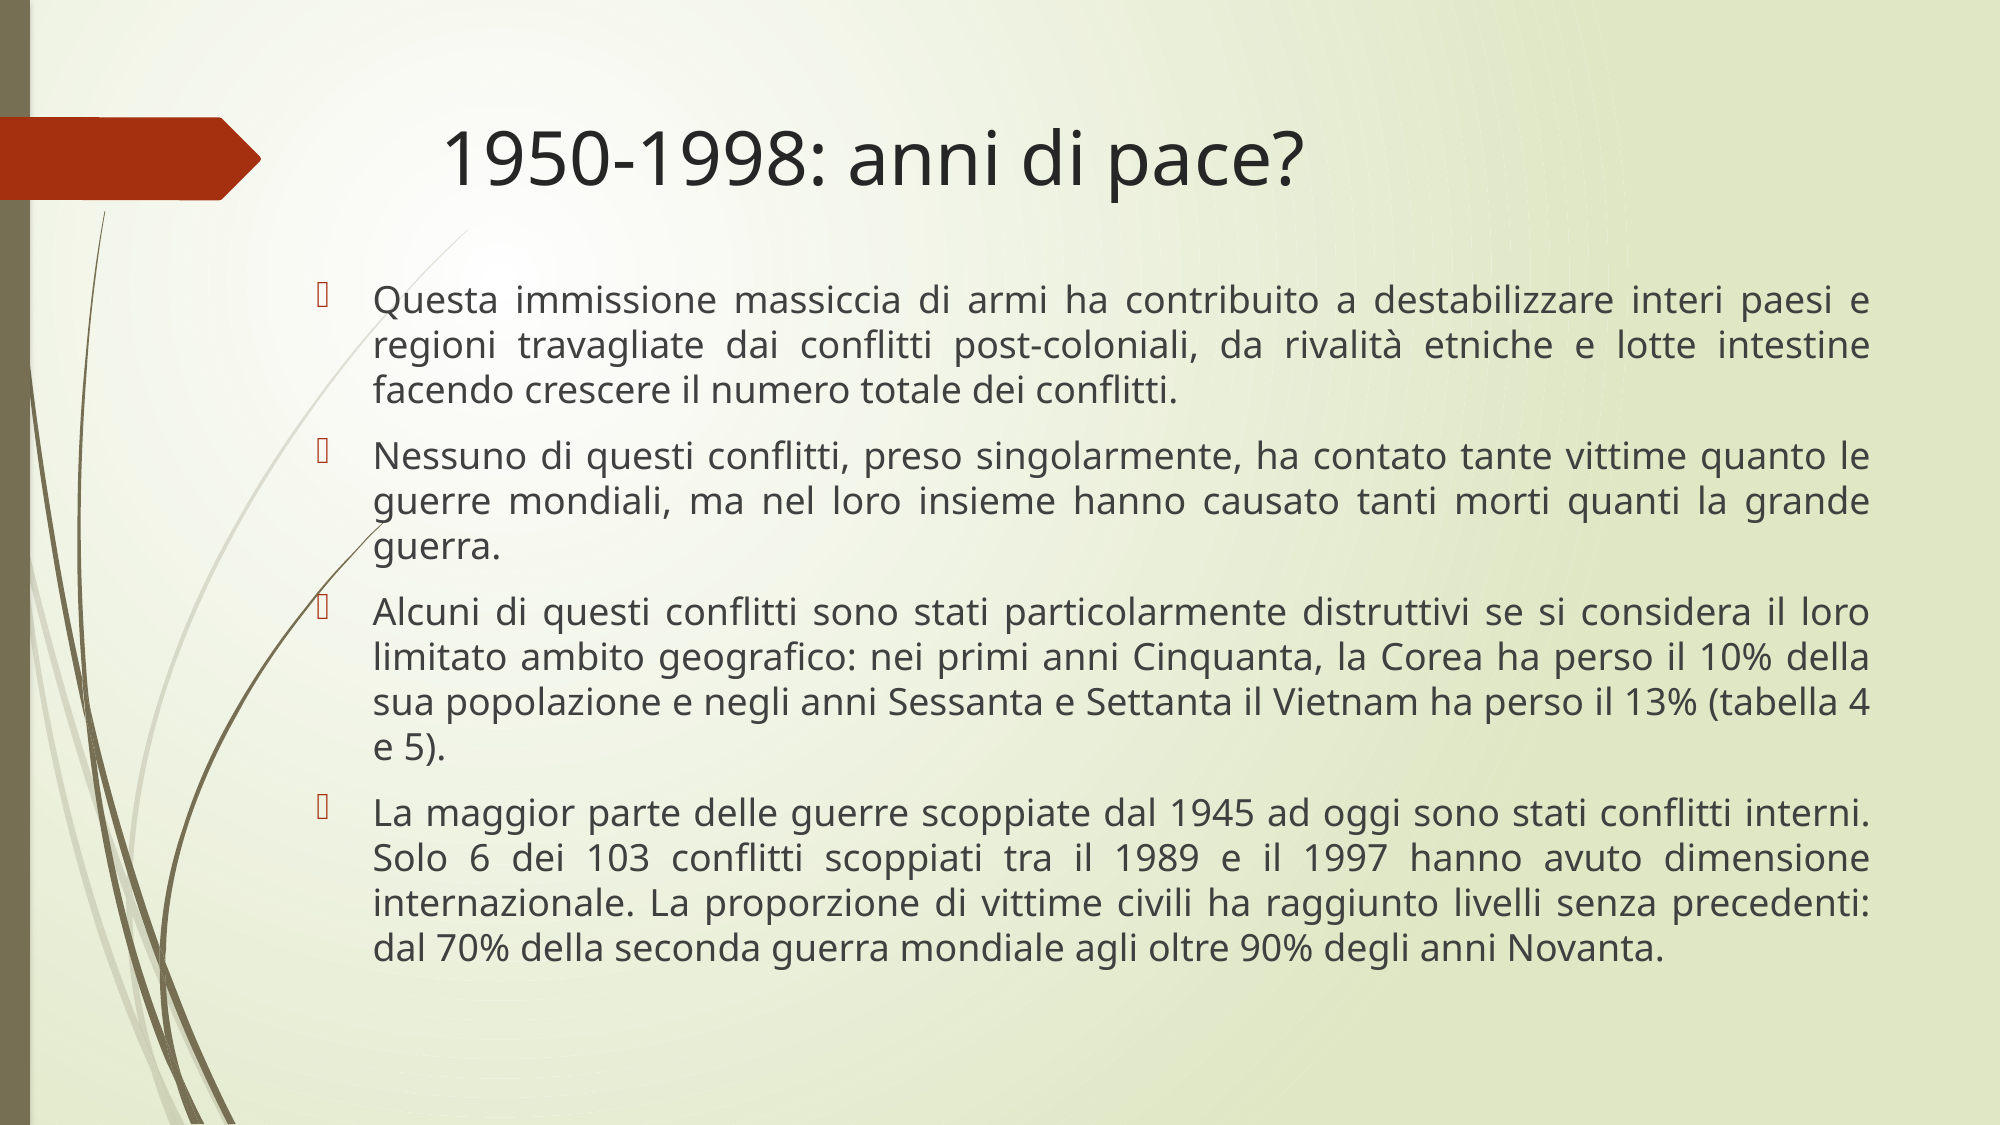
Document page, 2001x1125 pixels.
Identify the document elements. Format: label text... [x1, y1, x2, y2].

title 1950-1998: anni di pace? [425, 102, 1888, 268]
list Questa immissione massiccia di armi ha contribuito a destabilizzare interi paesi e regioni travagliate dai conflitti post-coloniali, da rivalità etniche e lotte intestine facendo crescere il numero totale dei conflitti. Nessuno di questi conflitti, preso singolarmente, ha contato tante vittime quanto le guerre mondiali, ma nel loro insieme hanno causato tanti morti quanti la grande guerra. Alcuni di questi conflitti sono stati particolarmente distruttivi se si considera il loro limitato ambito geografico: nei primi anni Cinquanta, la Corea ha perso il 10% della sua popolazione e negli anni Sessanta e Settanta il Vietnam ha perso il 13% (tabella 4 e 5). La maggior parte delle guerre scoppiate dal 1945 ad oggi sono stati conflitti interni. Solo 6 dei 103 conflitti scoppiati tra il 1989 e il 1997 hanno avuto dimensione internazionale. La proporzione di vittime civili ha raggiunto livelli senza precedenti: dal 70% della seconda guerra mondiale agli oltre 90% degli anni Novanta. [301, 268, 1888, 1010]
